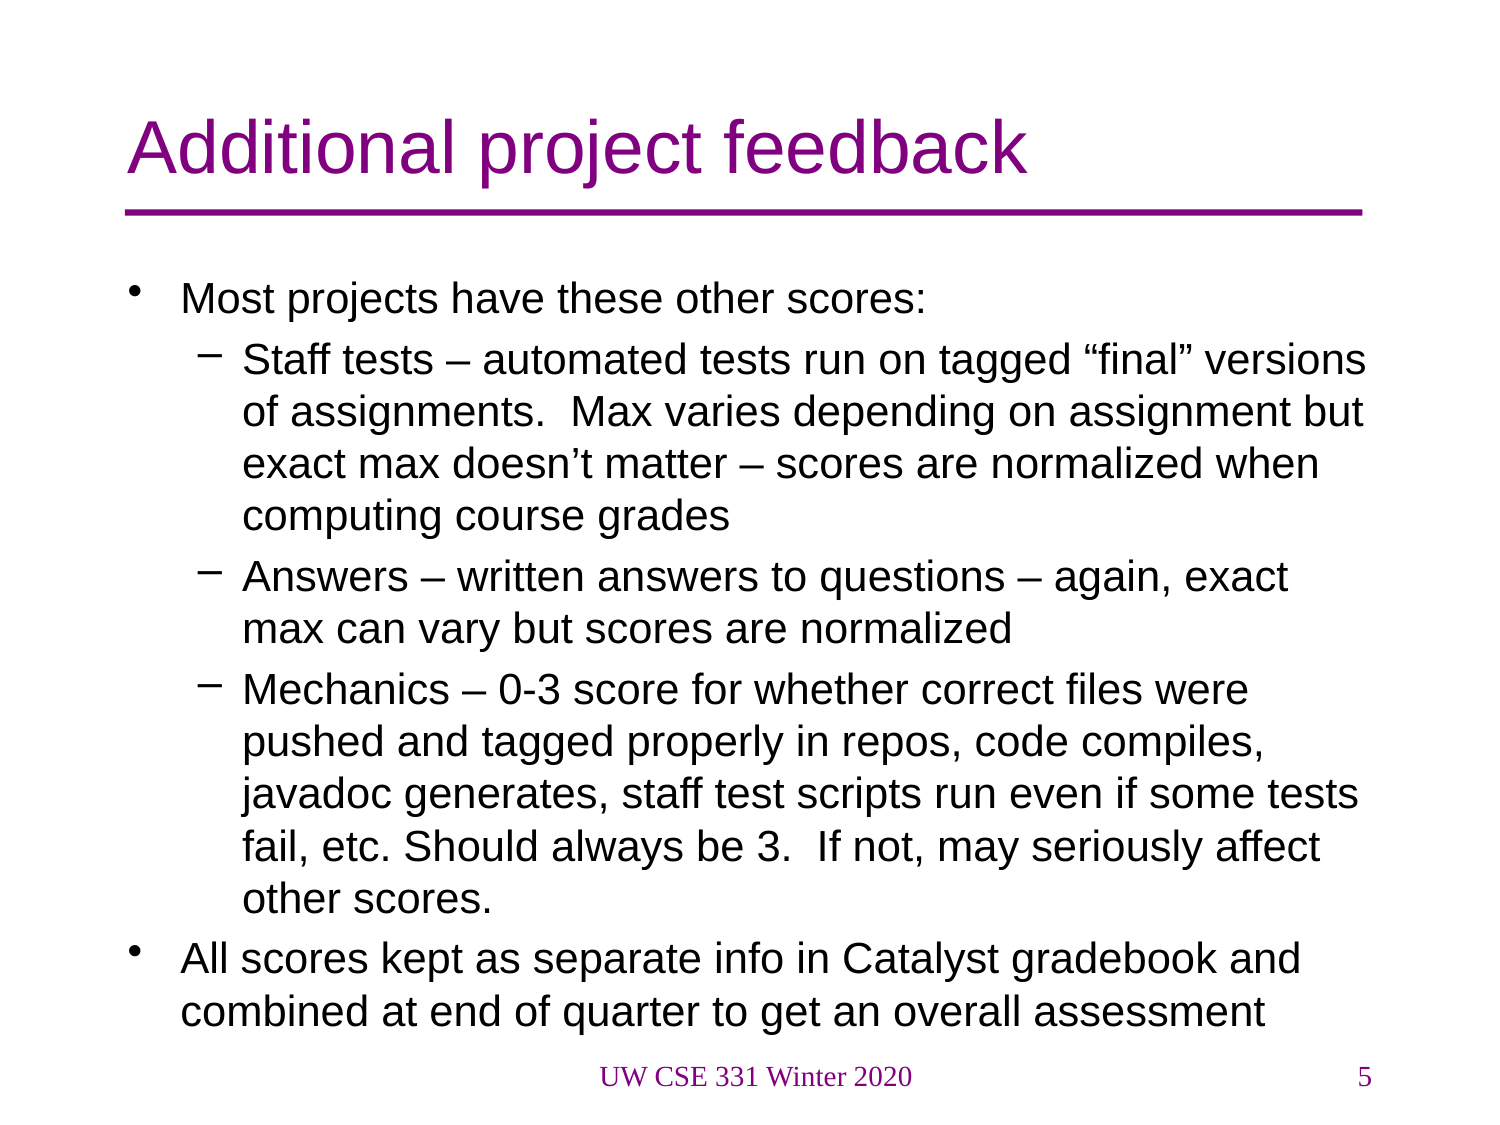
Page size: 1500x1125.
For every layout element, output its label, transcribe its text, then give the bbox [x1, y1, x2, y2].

list Most projects have these other scores: Staff tests – automated tests run on tagged “final” versions of assignments. Max varies depending on assignment but exact max doesn’t matter – scores are normalized when computing course grades Answers – written answers to questions – again, exact max can vary but scores are normalized Mechanics – 0-3 score for whether correct files were pushed and tagged properly in repos, code compiles, javadoc generates, staff test scripts run even if some tests fail, etc. Should always be 3. If not, may seriously affect other scores. All scores kept as separate info in Catalyst gradebook and combined at end of quarter to get an overall assessment [112, 262, 1388, 1050]
title Additional project feedback [112, 50, 1388, 238]
footer UW CSE 331 Winter 2020 [474, 1049, 1038, 1125]
slide_number 5 [1074, 1049, 1388, 1125]
